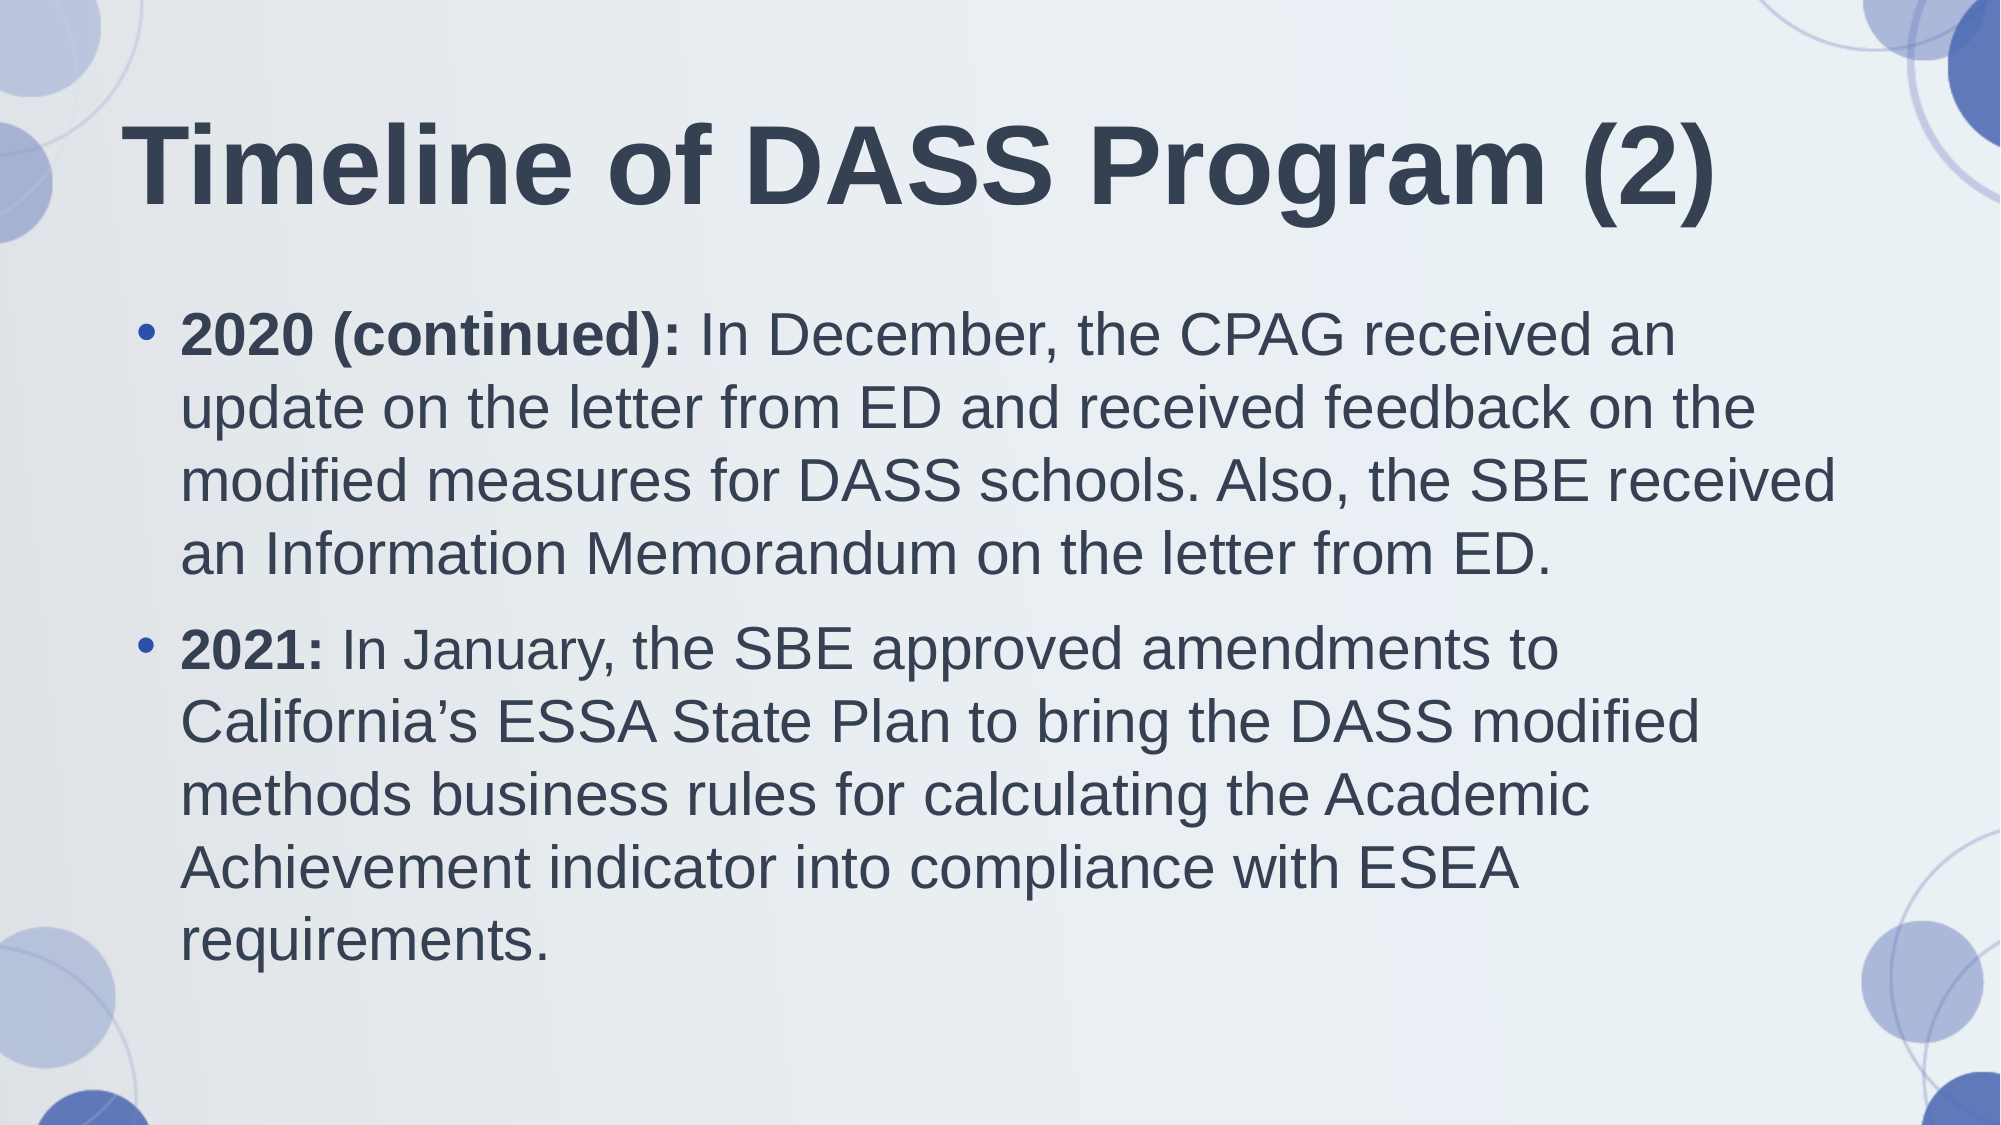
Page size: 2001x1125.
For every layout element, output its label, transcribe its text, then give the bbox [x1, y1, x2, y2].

list 2020 (continued): In December, the CPAG received an update on the letter from ED and received feedback on the modified measures for DASS schools. Also, the SBE received an Information Memorandum on the letter from ED. 2021: In January, the SBE approved amendments to California’s ESSA State Plan to bring the DASS modified methods business rules for calculating the Academic Achievement indicator into compliance with ESEA requirements. [106, 287, 1888, 994]
title Timeline of DASS Program (2) [106, 50, 1888, 269]
picture [0, 0, 2001, 1125]
